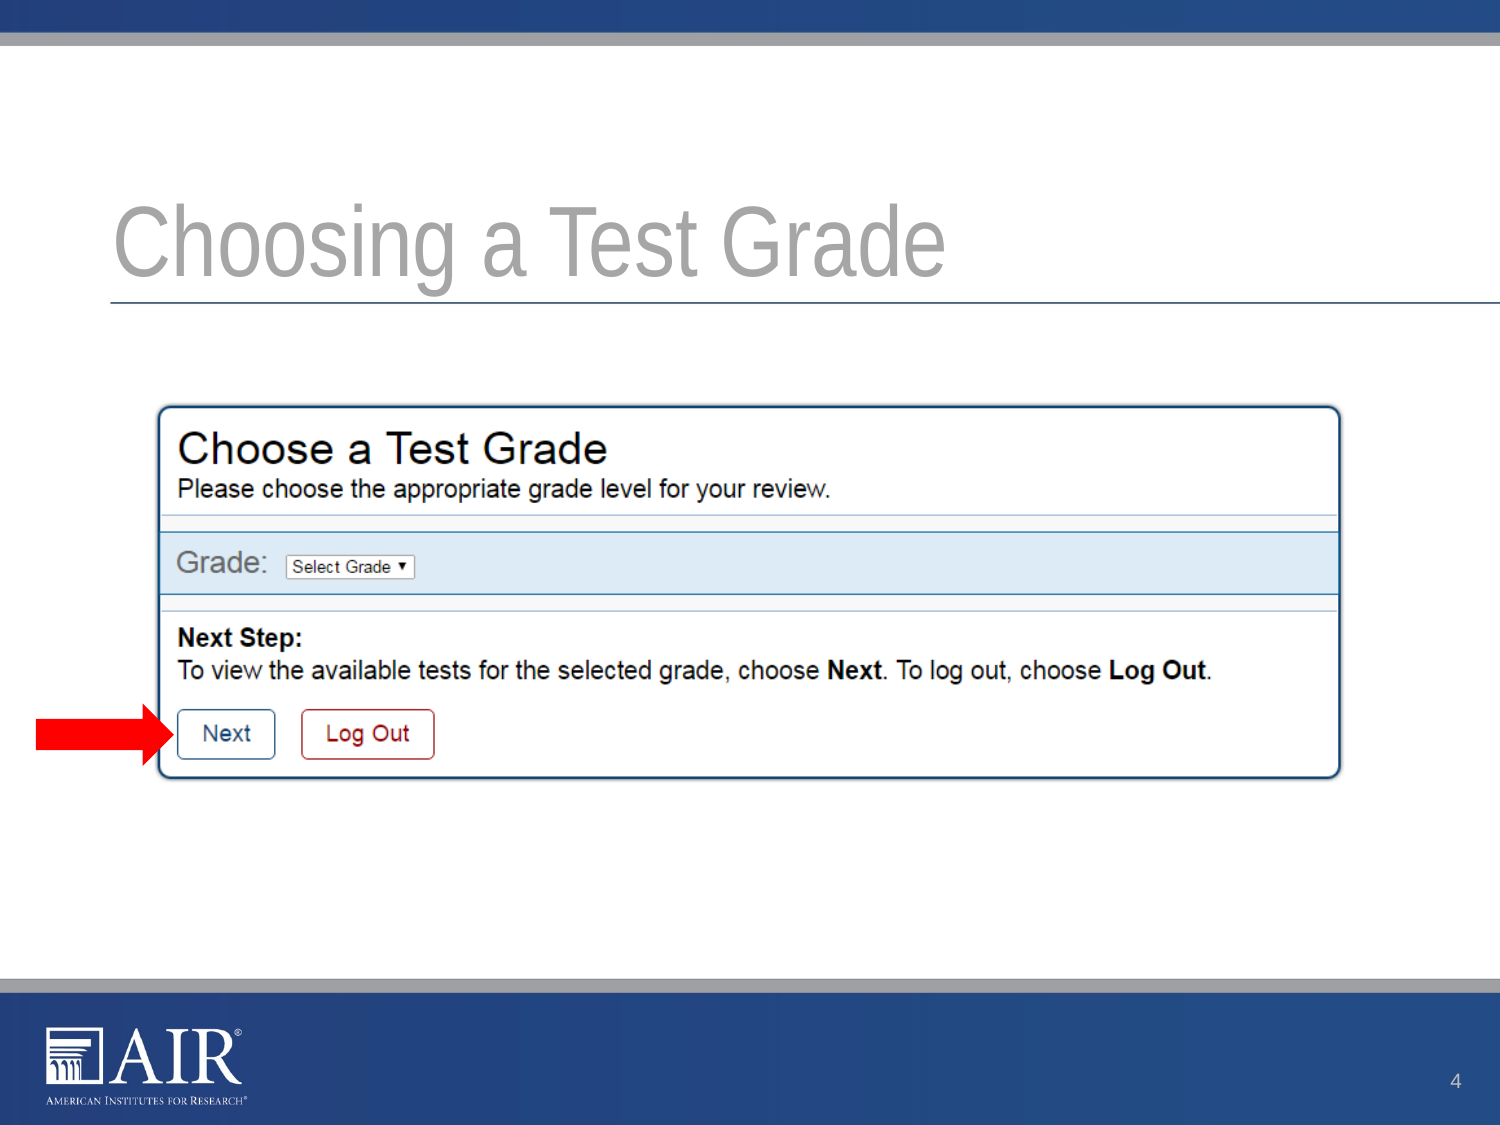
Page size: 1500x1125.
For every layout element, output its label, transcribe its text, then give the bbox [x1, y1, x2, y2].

text_box [33, 701, 144, 768]
slide_number 4 [1436, 1067, 1462, 1093]
title Choosing a Test Grade [112, 51, 1463, 297]
picture [0, 0, 1500, 1125]
